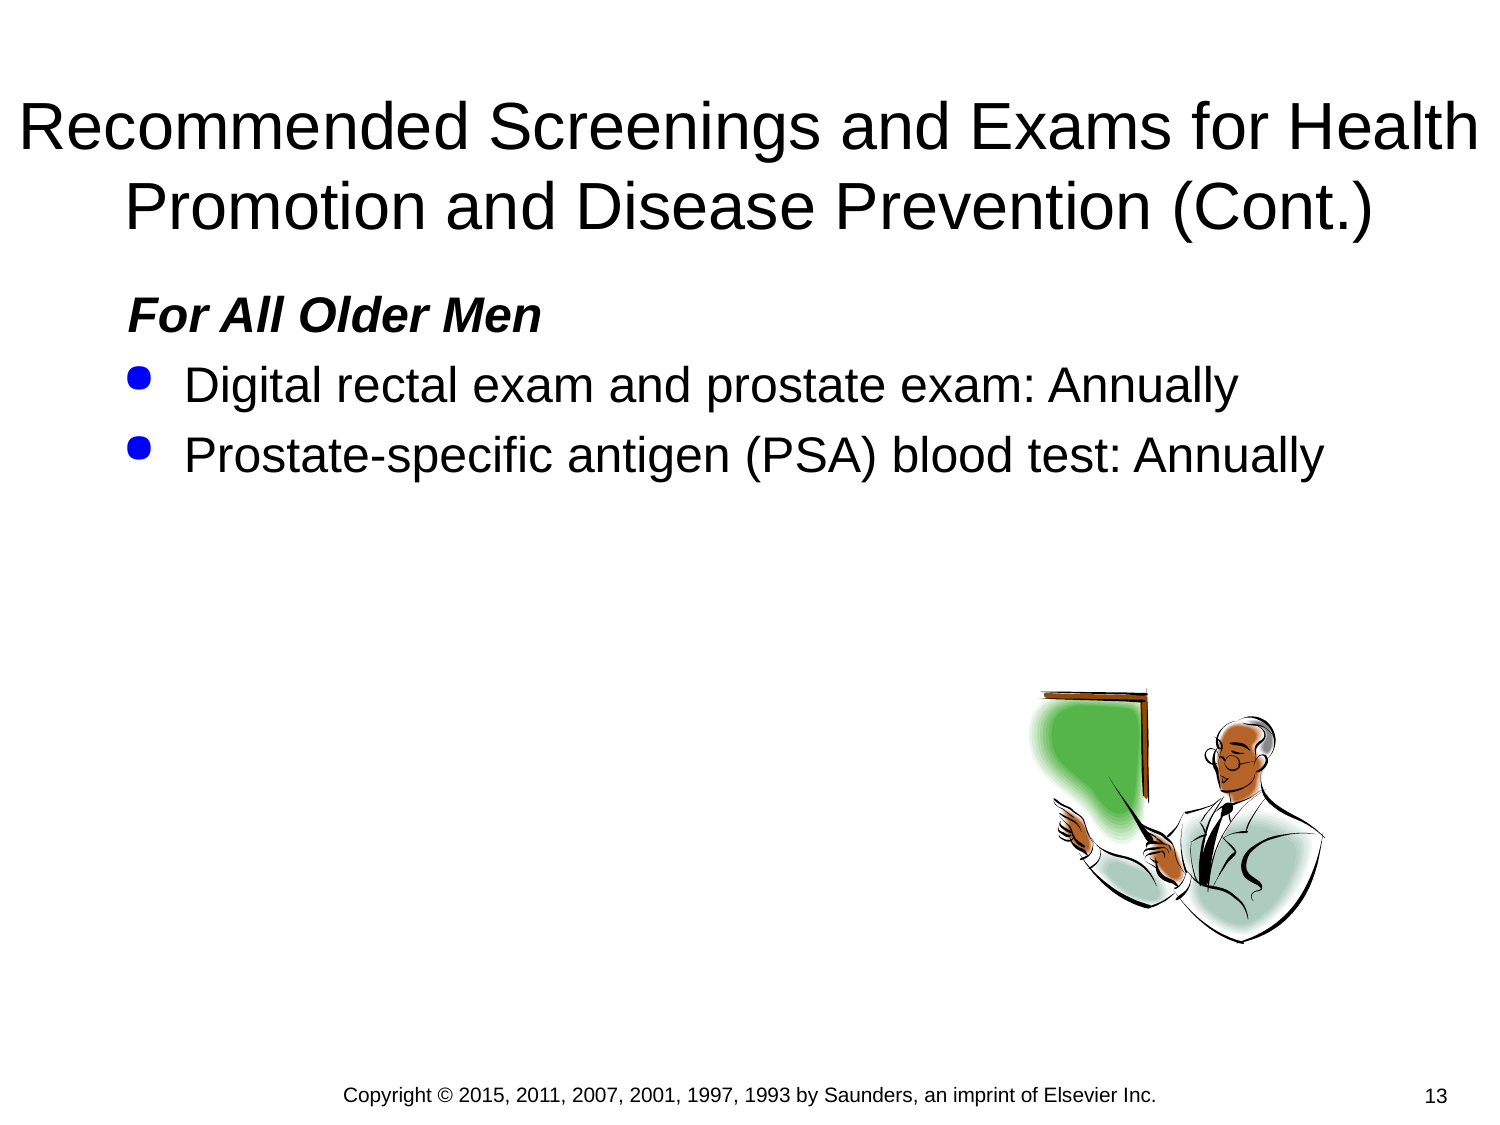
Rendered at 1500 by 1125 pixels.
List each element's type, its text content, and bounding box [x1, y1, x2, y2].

picture [1024, 687, 1326, 945]
list For All Older Men Digital rectal exam and prostate exam: Annually Prostate-specific antigen (PSA) blood test: Annually [112, 275, 1388, 1050]
footer Copyright © 2015, 2011, 2007, 2001, 1997, 1993 by Saunders, an imprint of Elsevier Inc. [187, 1062, 1313, 1125]
title Recommended Screenings and Exams for Health Promotion and Disease Prevention (Cont.) [0, 75, 1500, 250]
slide_number 13 [1362, 1065, 1463, 1125]
